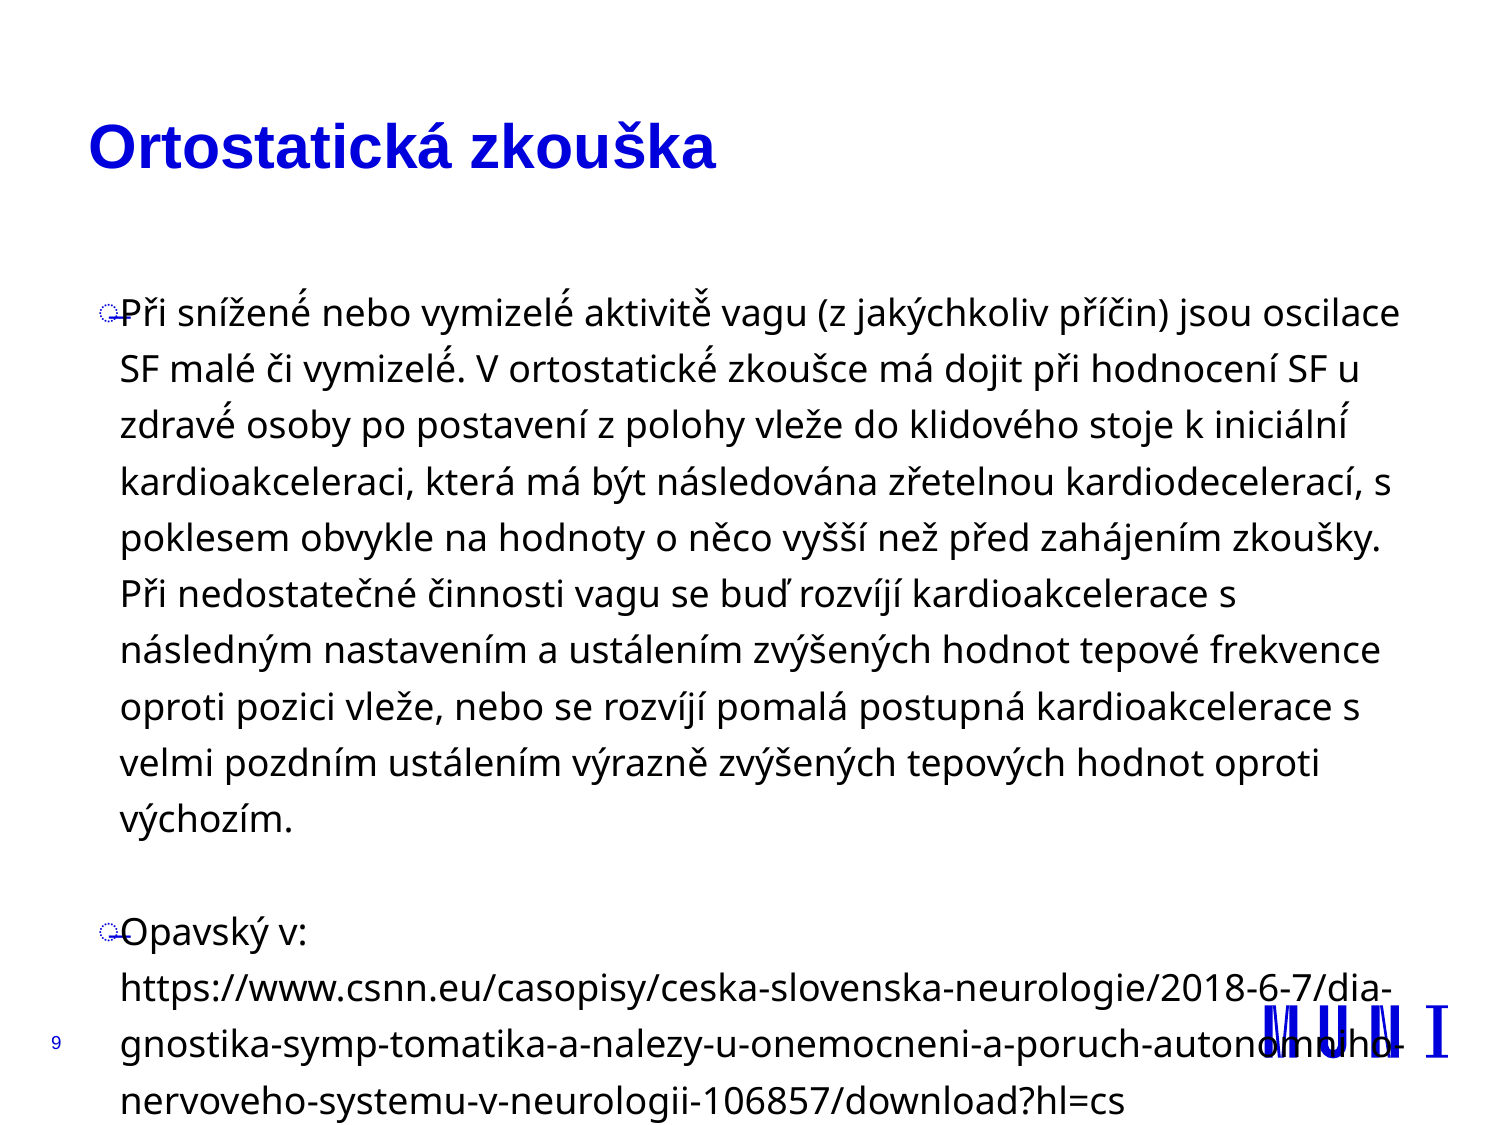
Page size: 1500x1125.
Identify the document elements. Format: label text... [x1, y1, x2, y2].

slide_number 9 [50, 1021, 82, 1063]
list Při snížené́ nebo vymizelé́ aktivitě̌ vagu (z jakýchkoliv příčin) jsou oscilace SF malé či vymizelé́. V ortostatické́ zkoušce má dojit při hodnocení SF u zdravé́ osoby po postavení z polohy vleže do klidového stoje k iniciální́ kardioakceleraci, která má být následována zřetelnou kardiodecelerací, s poklesem obvykle na hodnoty o něco vyšší než před zahájením zkoušky. Při nedostatečné činnosti vagu se buď rozvíjí kardioakcelerace s následným nastavením a ustálením zvýšených hodnot tepové frekvence oproti pozici vleže, nebo se rozvíjí pomalá postupná kardioakcelerace s velmi pozdním ustálením výrazně zvýšených tepových hodnot oproti výchozím. Opavský v: https://www.csnn.eu/casopisy/ceska-slovenska-neurologie/2018-6-7/dia-gnostika-symp-tomatika-a-nalezy-u-onemocneni-a-poruch-autonomniho-nervoveho-systemu-v-neurologii-106857/download?hl=cs [88, 277, 1412, 957]
title Ortostatická zkouška [88, 118, 1412, 193]
